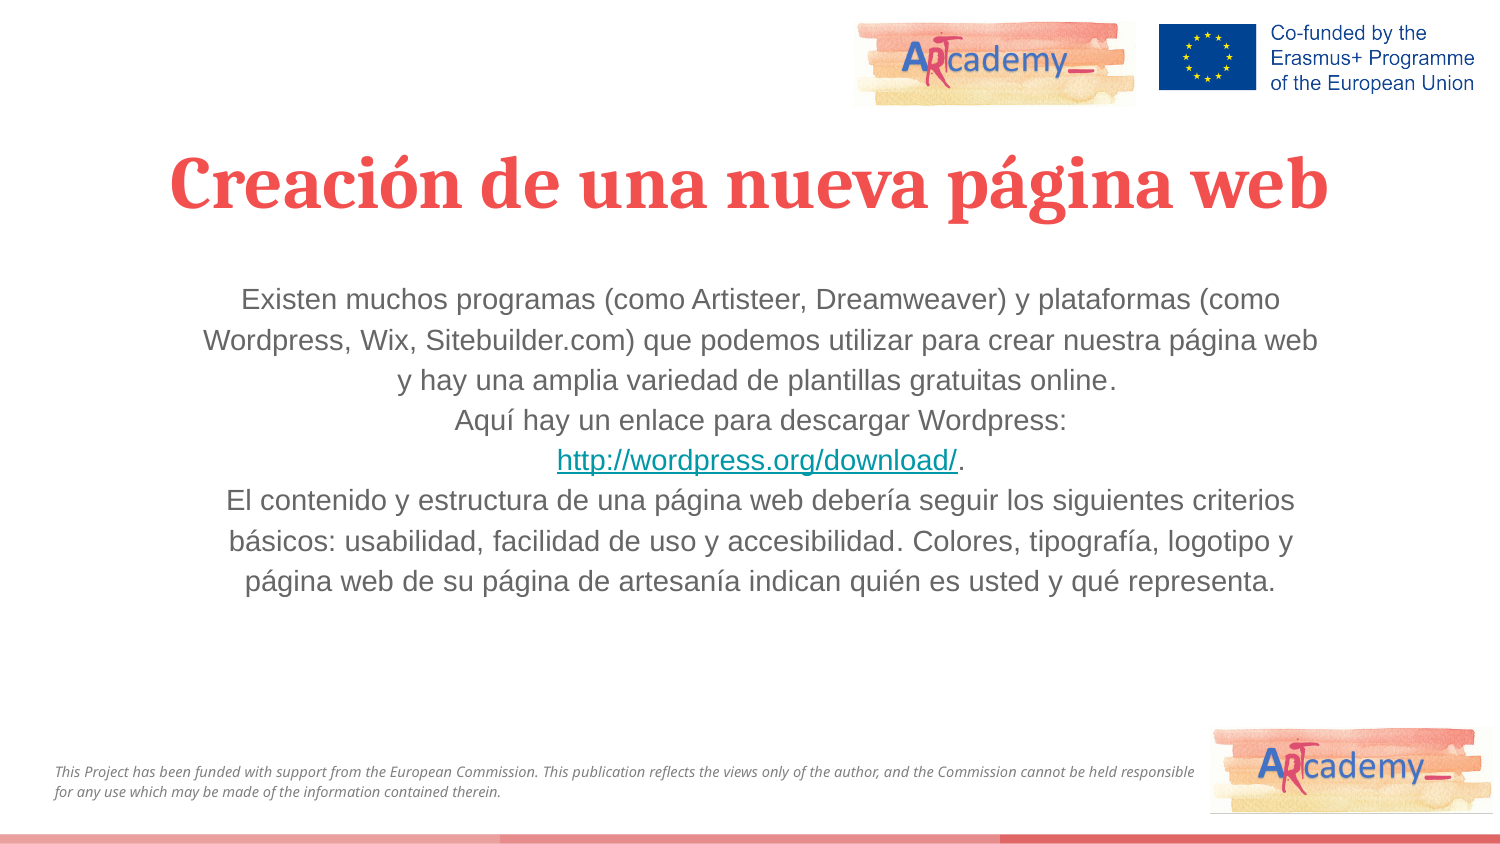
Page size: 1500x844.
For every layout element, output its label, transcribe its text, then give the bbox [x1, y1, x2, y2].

picture [854, 2, 1137, 138]
text_box This Project has been funded with support from the European Commission. This publication reflects the views only of the author, and the Commission cannot be held responsible for any use which may be made of the information contained therein. [39, 754, 1205, 799]
list Existen muchos programas (como Artisteer, Dreamweaver) y plataformas (como Wordpress, Wix, Sitebuilder.com) que podemos utilizar para crear nuestra página web y hay una amplia variedad de plantillas gratuitas online. Aquí hay un enlace para descargar Wordpress: http://wordpress.org/download/. El contenido y estructura de una página web debería seguir los siguientes criterios básicos: usabilidad, facilidad de uso y accesibilidad. Colores, tipografía, logotipo y página web de su página de artesanía indican quién es usted y qué representa. [164, 260, 1336, 666]
picture [1210, 709, 1493, 844]
picture [1158, 24, 1474, 94]
title Creación de una nueva página web [108, 31, 1392, 239]
